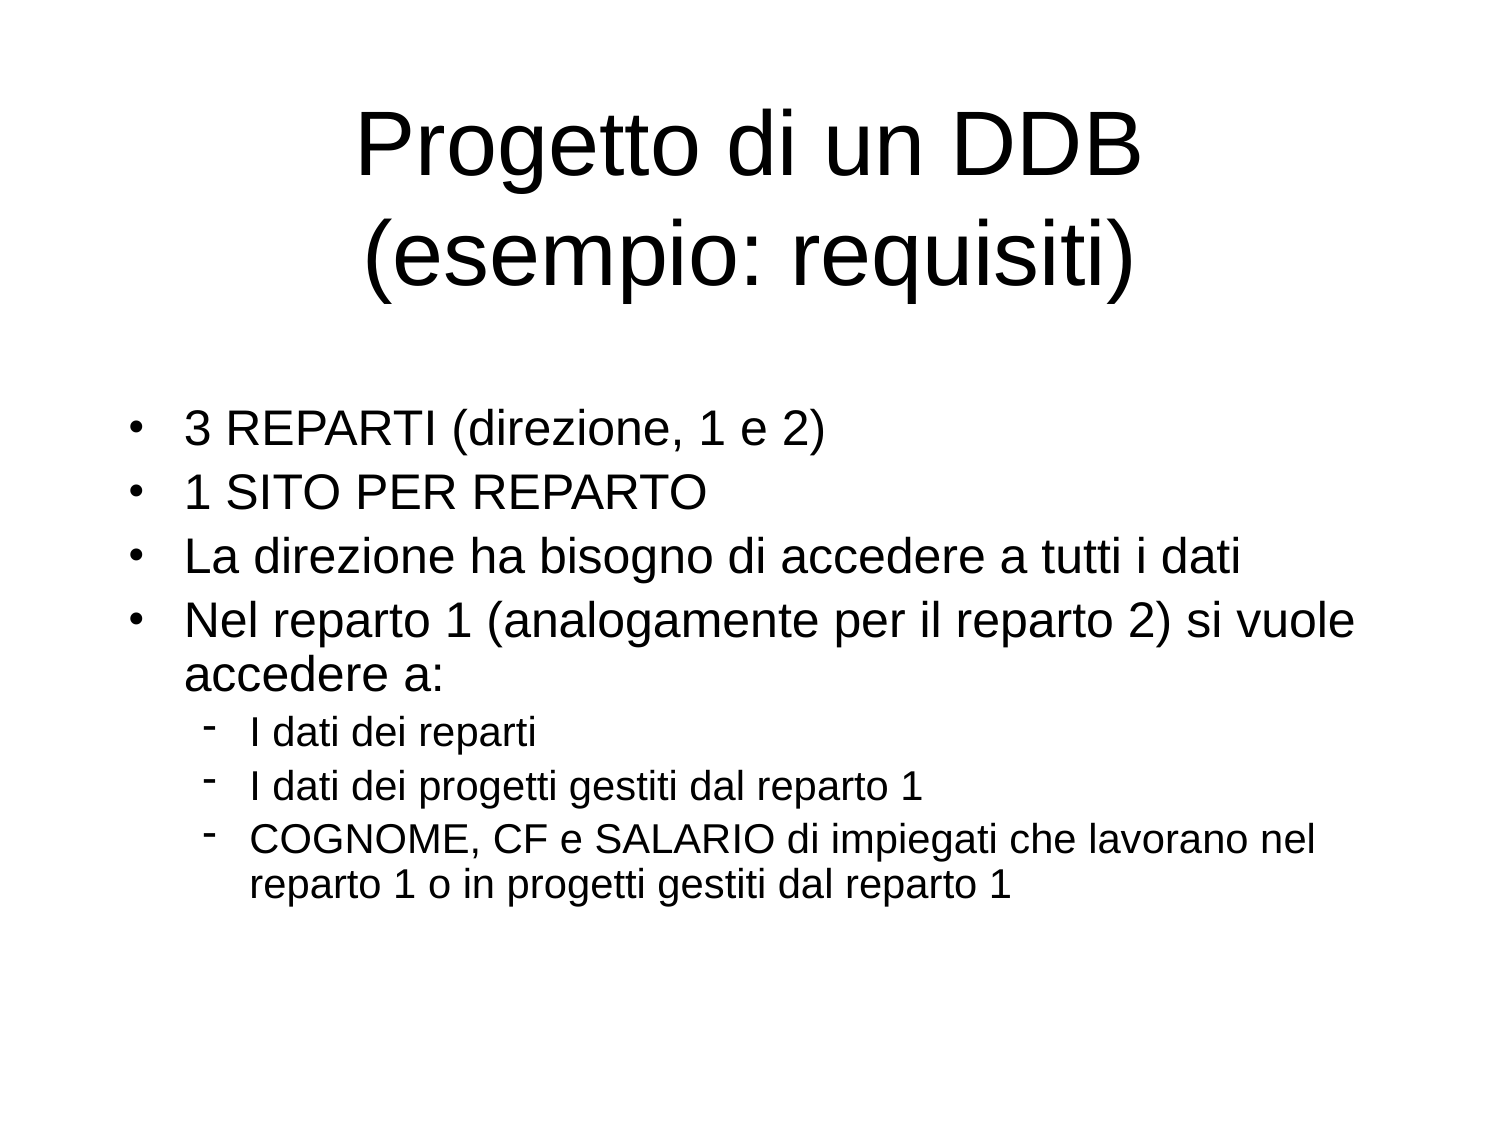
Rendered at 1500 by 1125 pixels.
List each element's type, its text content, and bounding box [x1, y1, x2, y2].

list 3 REPARTI (direzione, 1 e 2) 1 SITO PER REPARTO La direzione ha bisogno di accedere a tutti i dati Nel reparto 1 (analogamente per il reparto 2) si vuole accedere a: I dati dei reparti I dati dei progetti gestiti dal reparto 1 COGNOME, CF e SALARIO di impiegati che lavorano nel reparto 1 o in progetti gestiti dal reparto 1 [112, 324, 1388, 1001]
title Progetto di un DDB (esempio: requisiti) [112, 99, 1388, 288]
